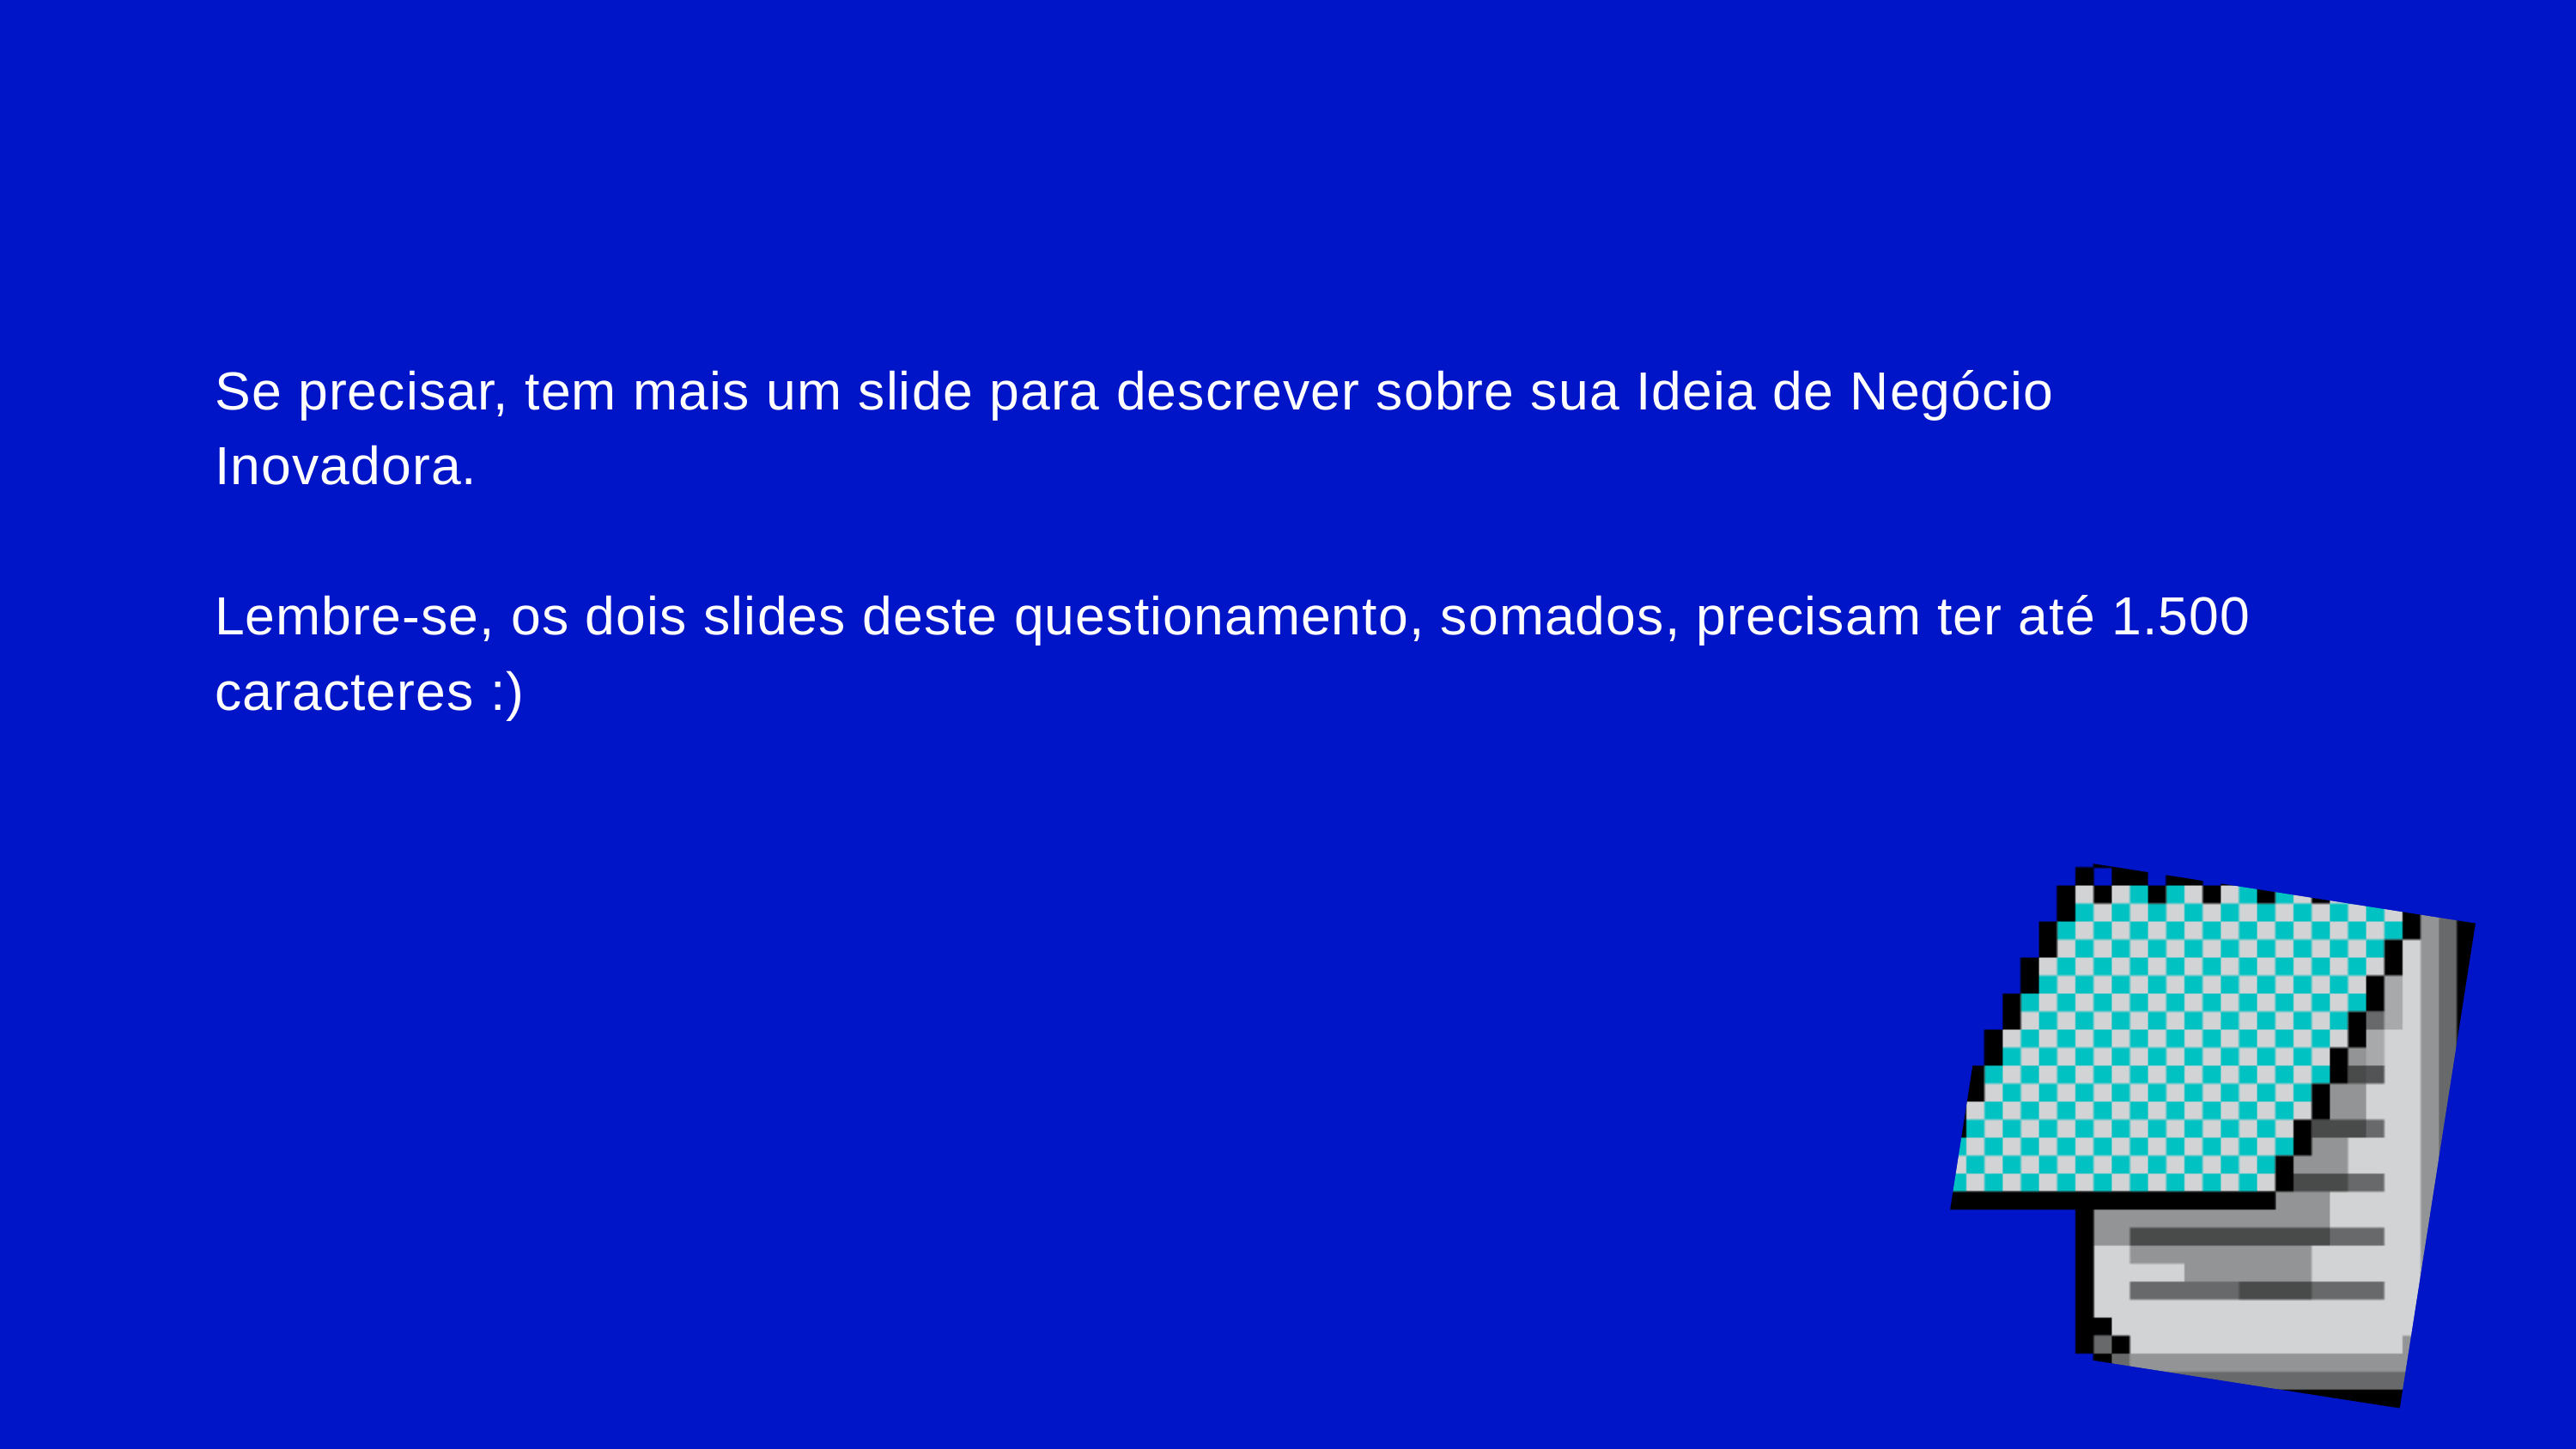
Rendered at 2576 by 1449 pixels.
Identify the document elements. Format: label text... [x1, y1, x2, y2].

text_box [1930, 850, 2476, 1409]
text_box Se precisar, tem mais um slide para descrever sobre sua Ideia de Negócio Inovadora. Lembre-se, os dois slides deste questionamento, somados, precisam ter até 1.500 caracteres :) [215, 345, 2278, 797]
